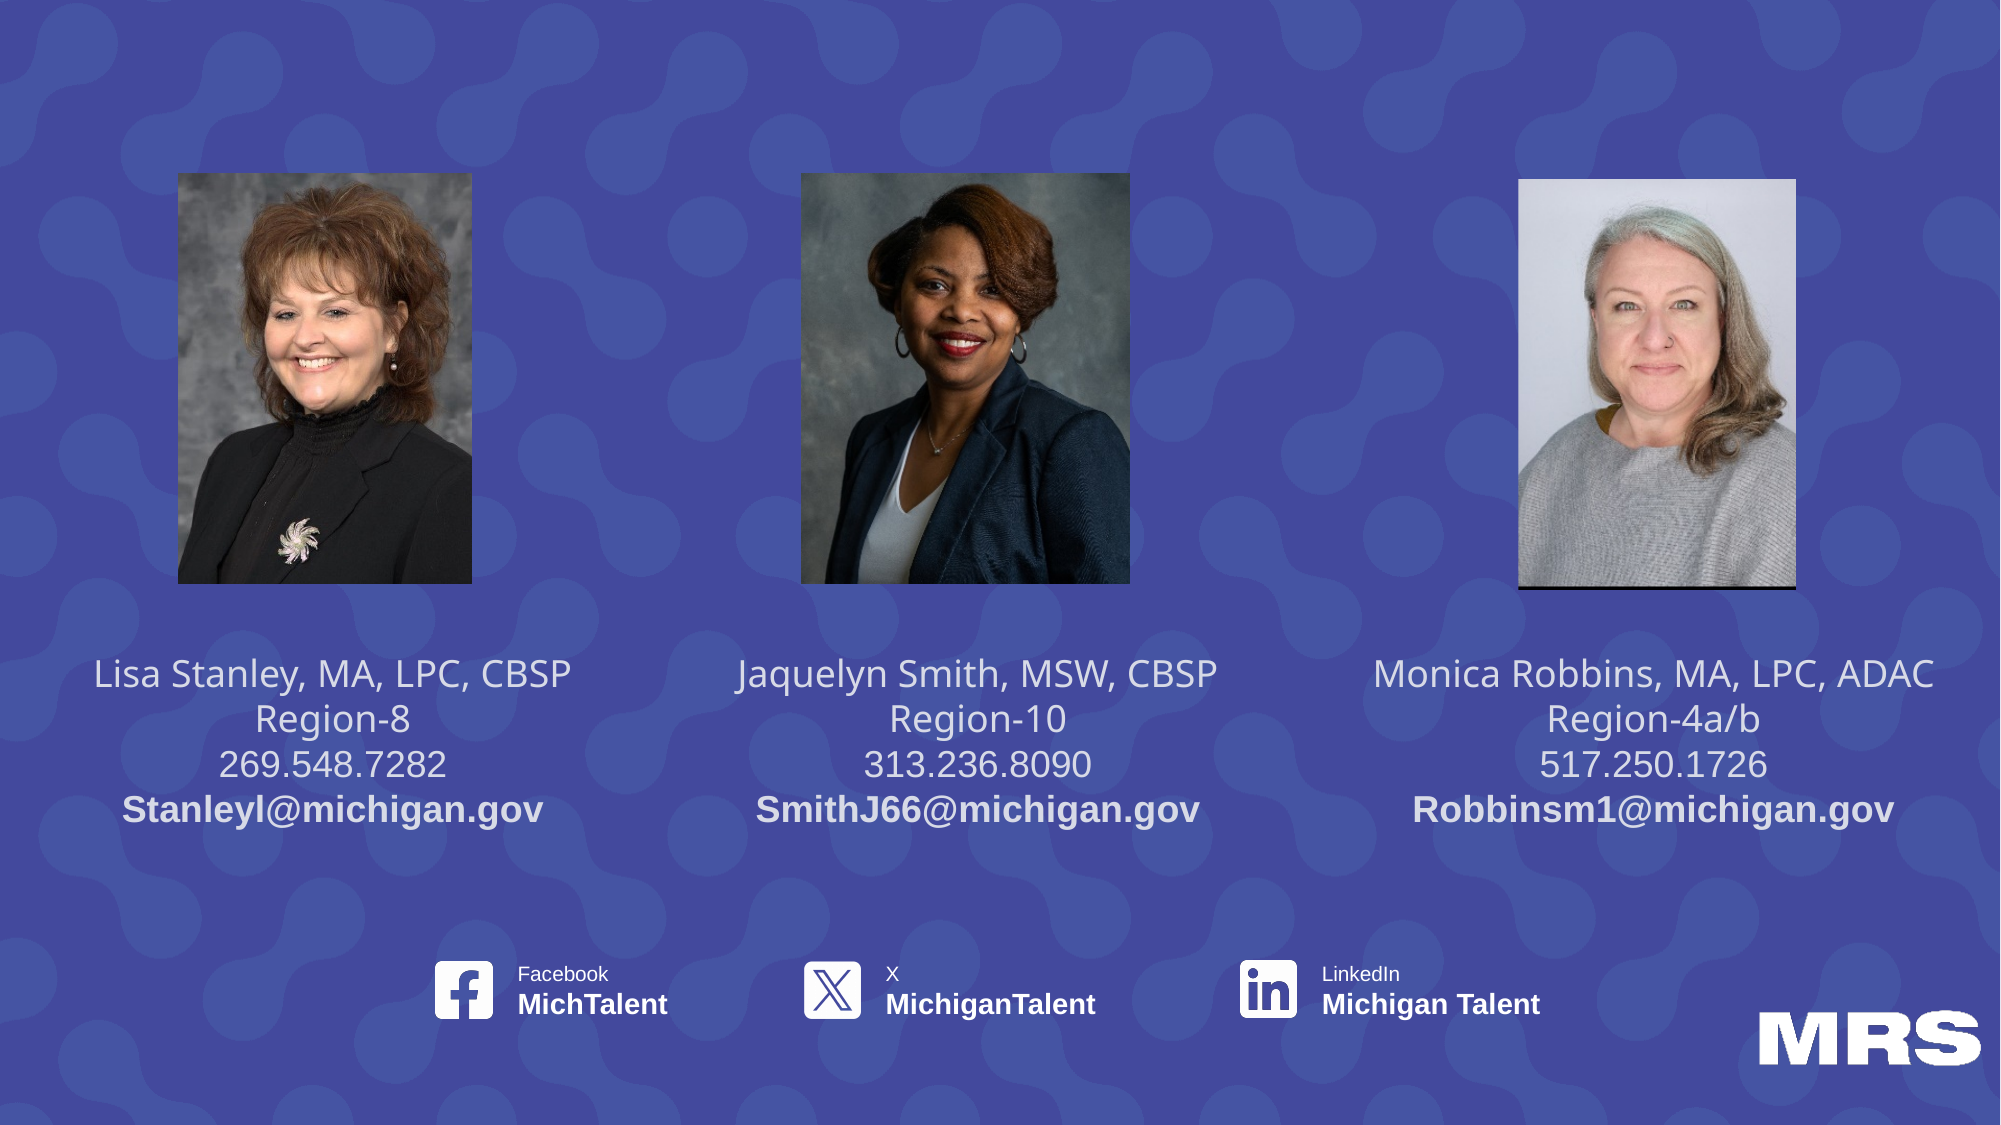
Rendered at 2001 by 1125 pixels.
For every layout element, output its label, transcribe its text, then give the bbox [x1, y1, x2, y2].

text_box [435, 952, 1565, 1029]
text_box Lisa Stanley, MA, LPC, CBSP Region-8 269.548.7282 Stanleyl@michigan.gov [0, 643, 591, 838]
text_box Jaquelyn Smith, MSW, CBSP Region-10 313.236.8090 SmithJ66@michigan.gov [591, 643, 1266, 838]
text_box Monica Robbins, MA, LPC, ADAC Region-4a/b 517.250.1726 Robbinsm1@michigan.gov [1266, 643, 2000, 838]
picture [0, 0, 2001, 1125]
